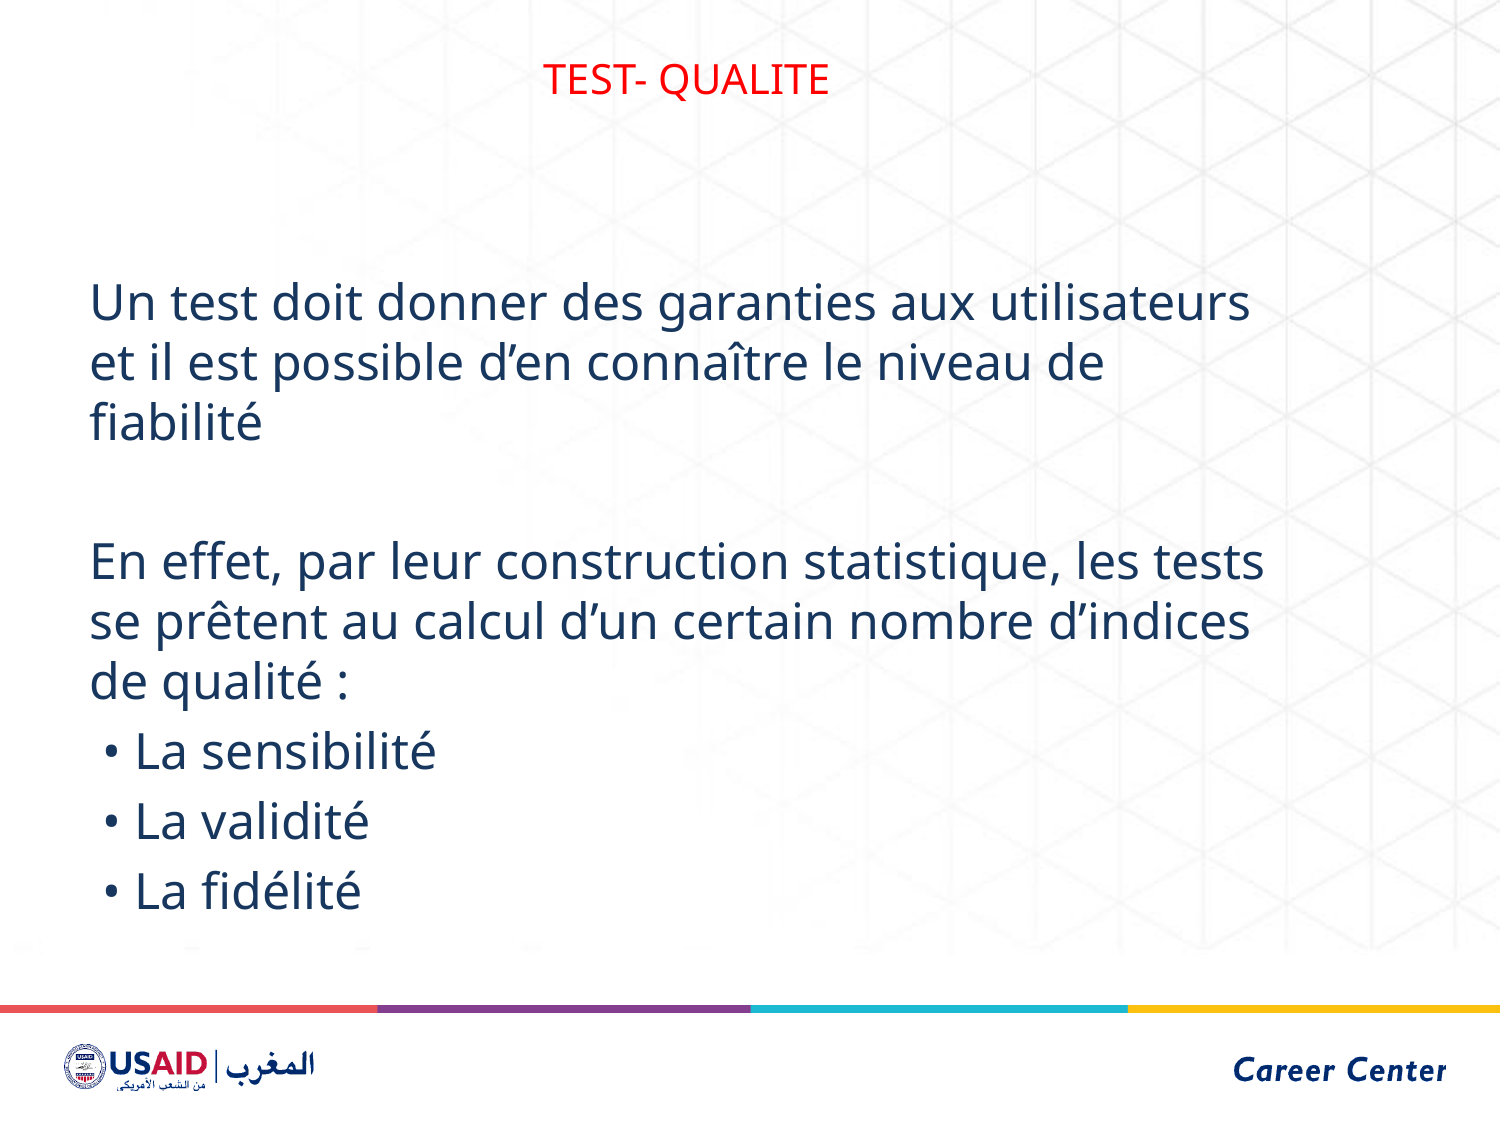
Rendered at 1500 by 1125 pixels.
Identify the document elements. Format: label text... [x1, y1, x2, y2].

picture [0, 0, 1500, 1091]
list Un test doit donner des garanties aux utilisateurs et il est possible d’en connaître le niveau de fiabilité En effet, par leur construction statistique, les tests se prêtent au calcul d’un certain nombre d’indices de qualité : • La sensibilité • La validité • La fidélité [75, 262, 1300, 976]
title TEST- QUALITE [75, 45, 1300, 233]
